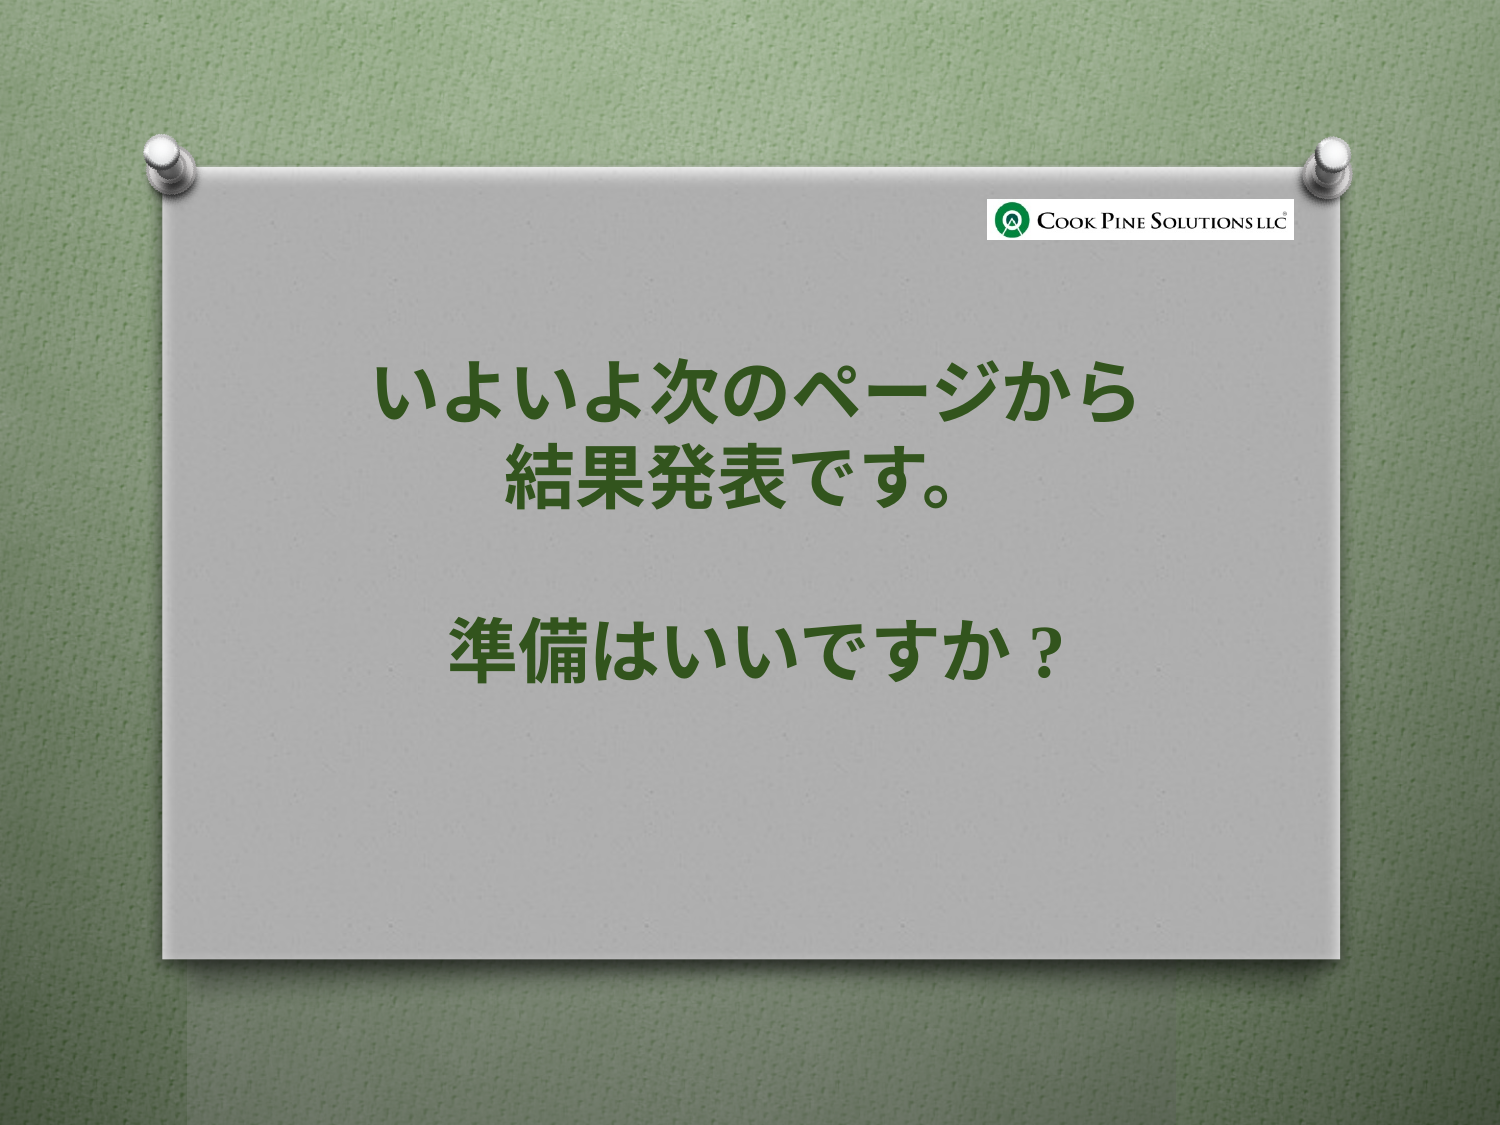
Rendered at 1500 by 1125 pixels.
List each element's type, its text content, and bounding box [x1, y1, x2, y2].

picture [112, 100, 235, 224]
picture [1274, 109, 1396, 230]
title いよいよ次のページから 結果発表です。 準備はいいですか? [287, 400, 1227, 700]
picture [987, 199, 1294, 240]
